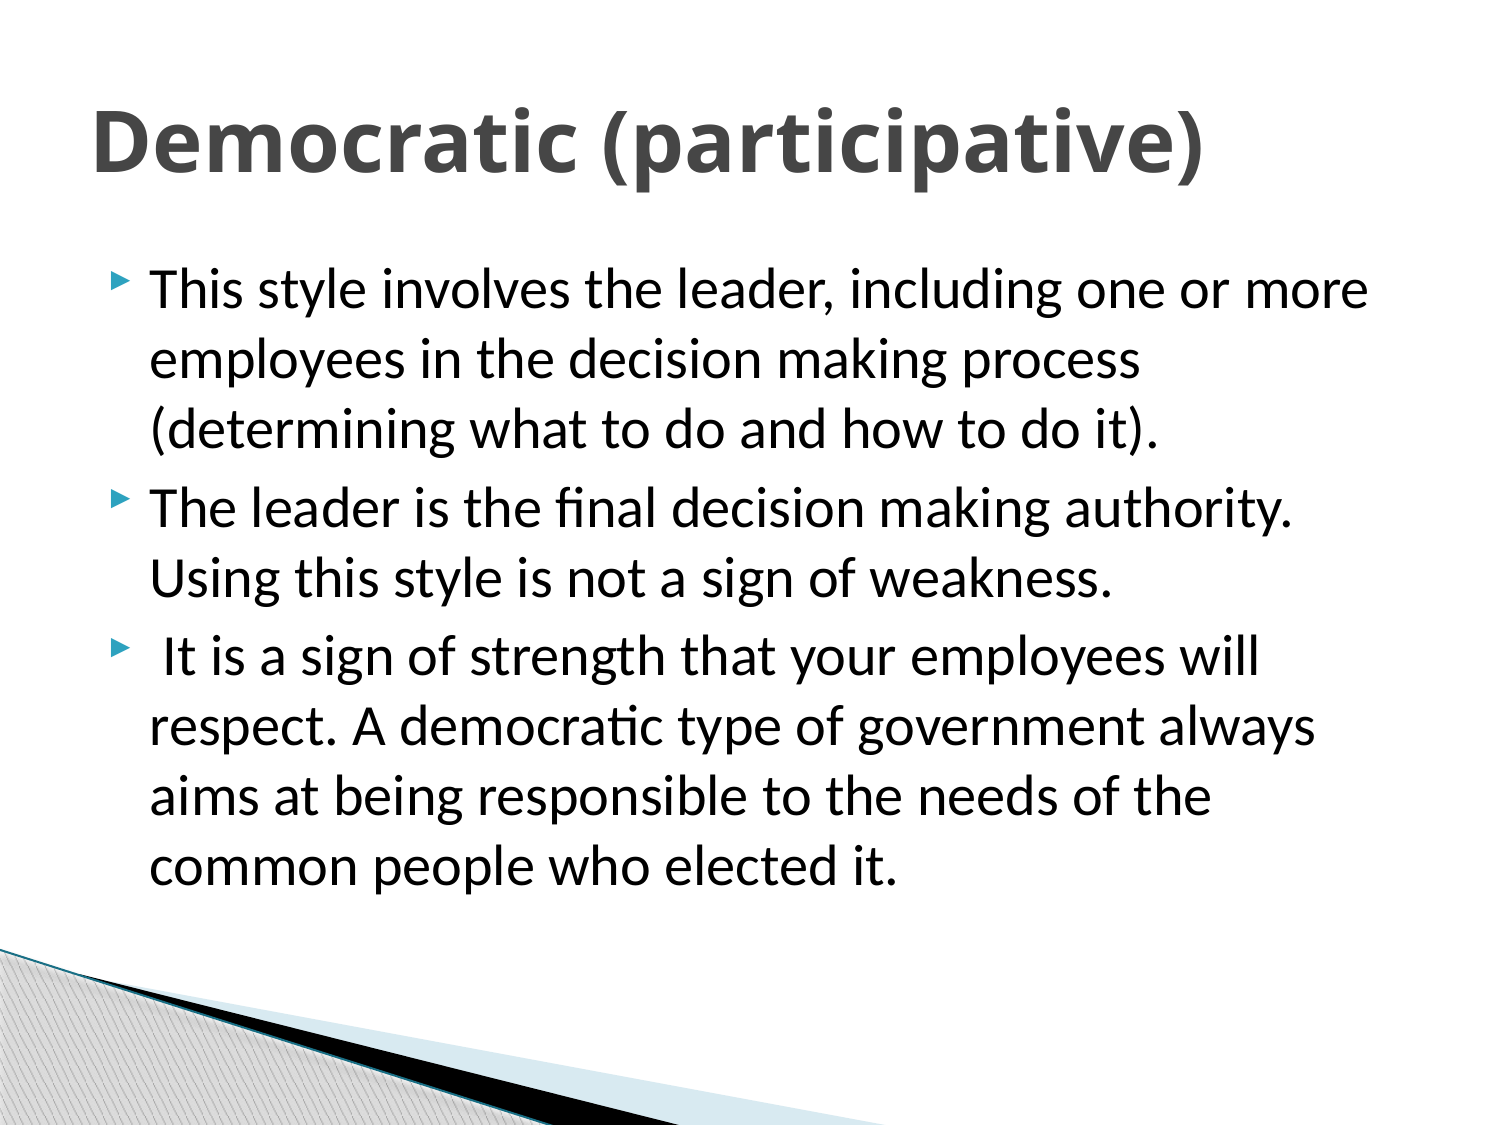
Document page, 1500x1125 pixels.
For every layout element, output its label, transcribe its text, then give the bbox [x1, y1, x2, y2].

list This style involves the leader, including one or more employees in the decision making process (determining what to do and how to do it). The leader is the final decision making authority. Using this style is not a sign of weakness. It is a sign of strength that your employees will respect. A democratic type of government always aims at being responsible to the needs of the common people who elected it. [75, 243, 1425, 986]
title Democratic (participative) [75, 45, 1425, 233]
